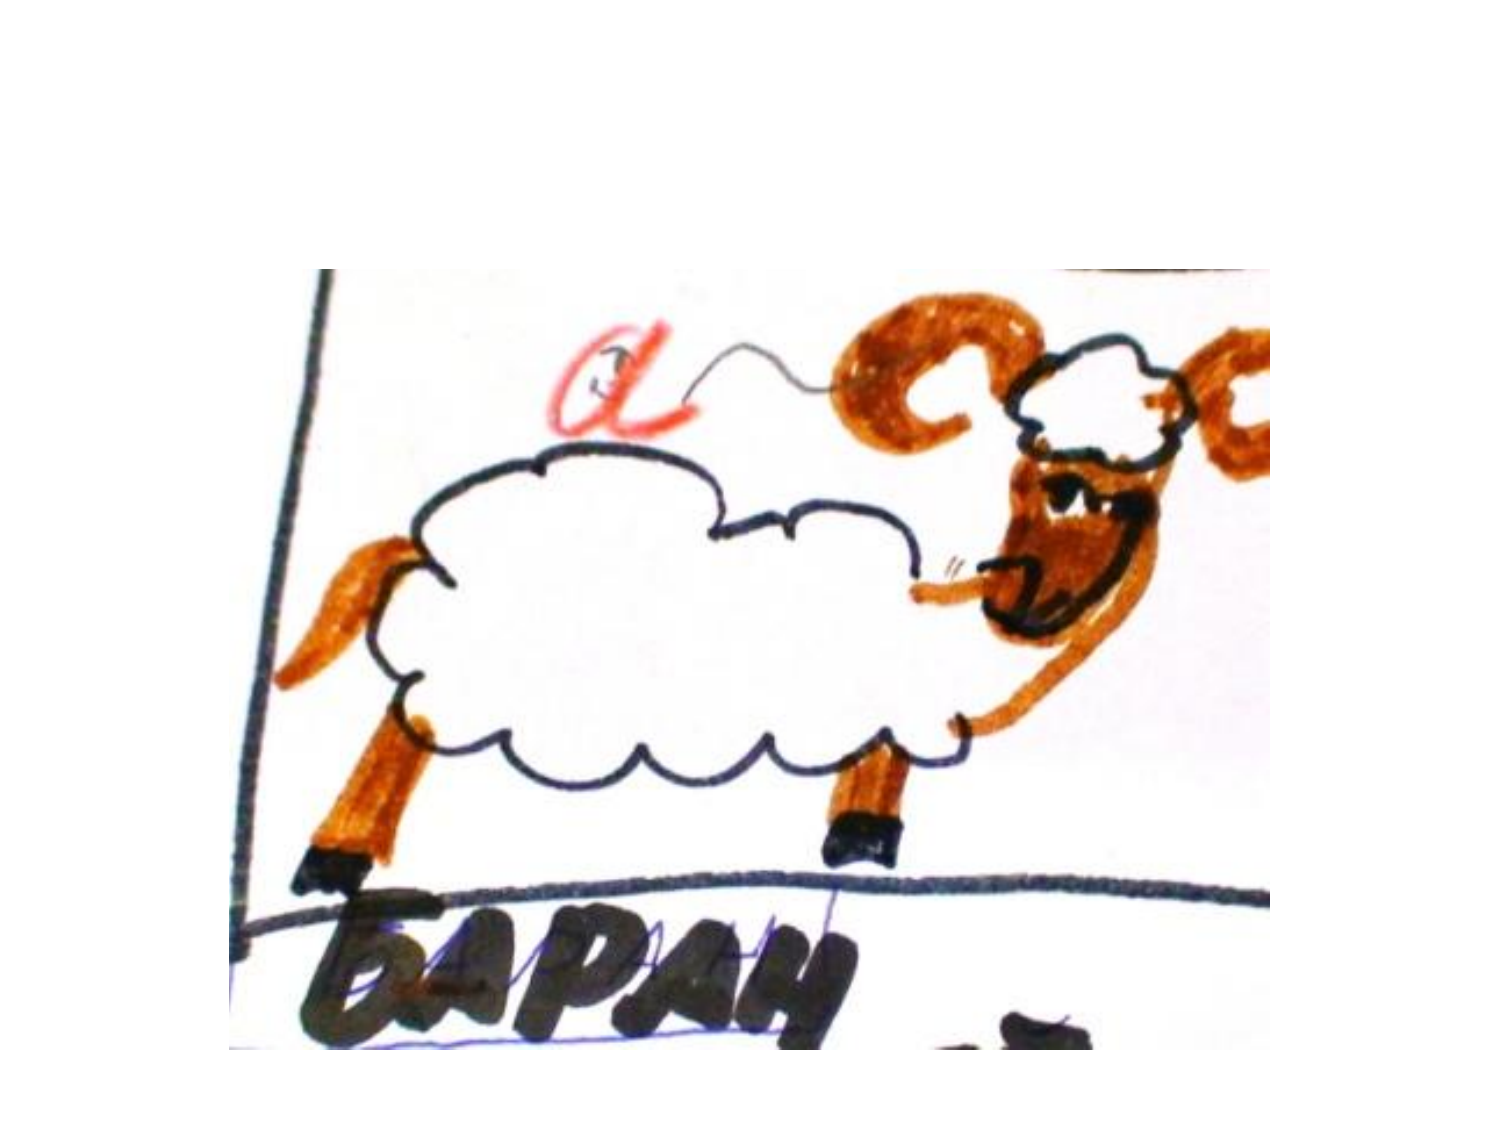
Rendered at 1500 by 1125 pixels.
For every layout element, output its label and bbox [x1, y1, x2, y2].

picture [229, 269, 1270, 1051]
